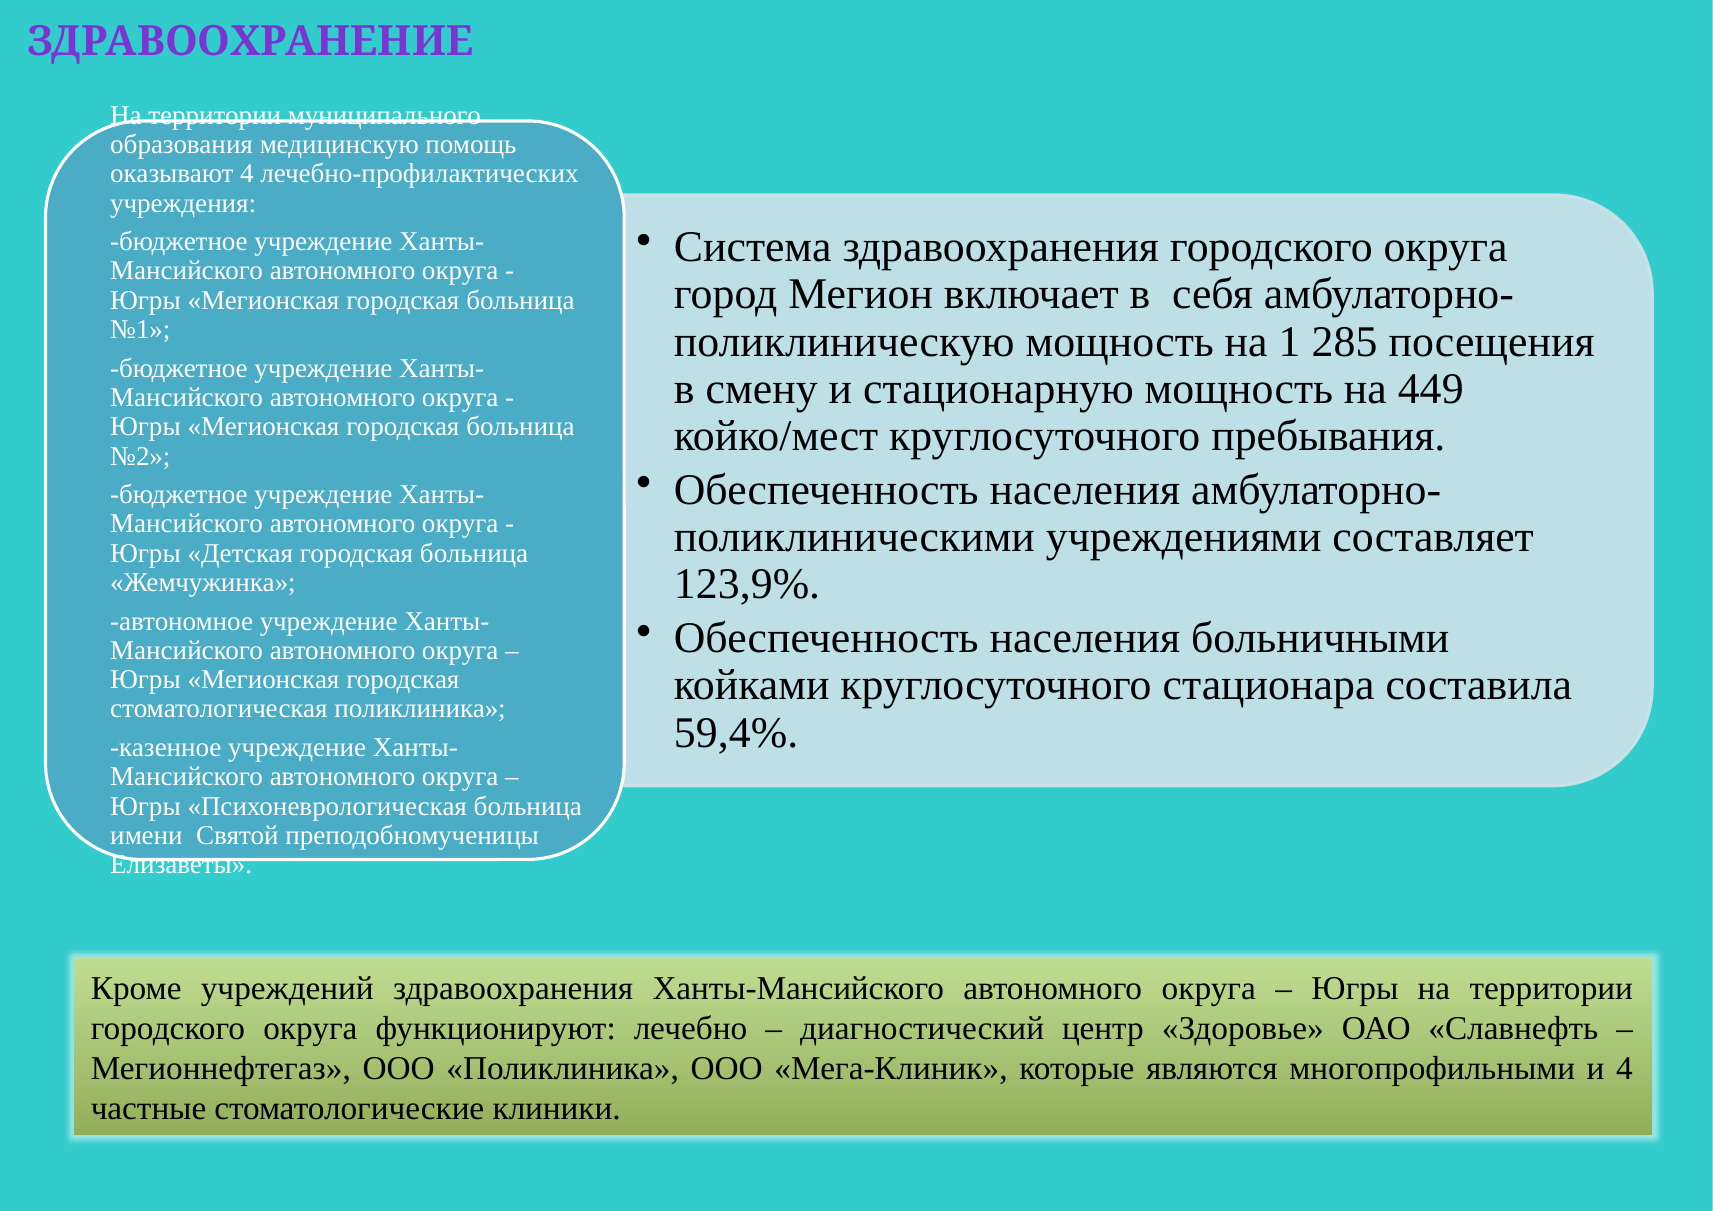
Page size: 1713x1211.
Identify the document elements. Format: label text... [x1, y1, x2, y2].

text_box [44, 120, 1653, 860]
text_box Здравоохранение [10, 5, 811, 73]
text_box Кроме учреждений здравоохранения Ханты-Мансийского автономного округа – Югры на территории городского округа функционируют: лечебно – диагностический центр «Здоровье» ОАО «Славнефть – Мегионнефтегаз», ООО «Поликлиника», ООО «Мега-Клиник», которые являются многопрофильными и 4 частные стоматологические клиники. [74, 958, 1653, 1135]
